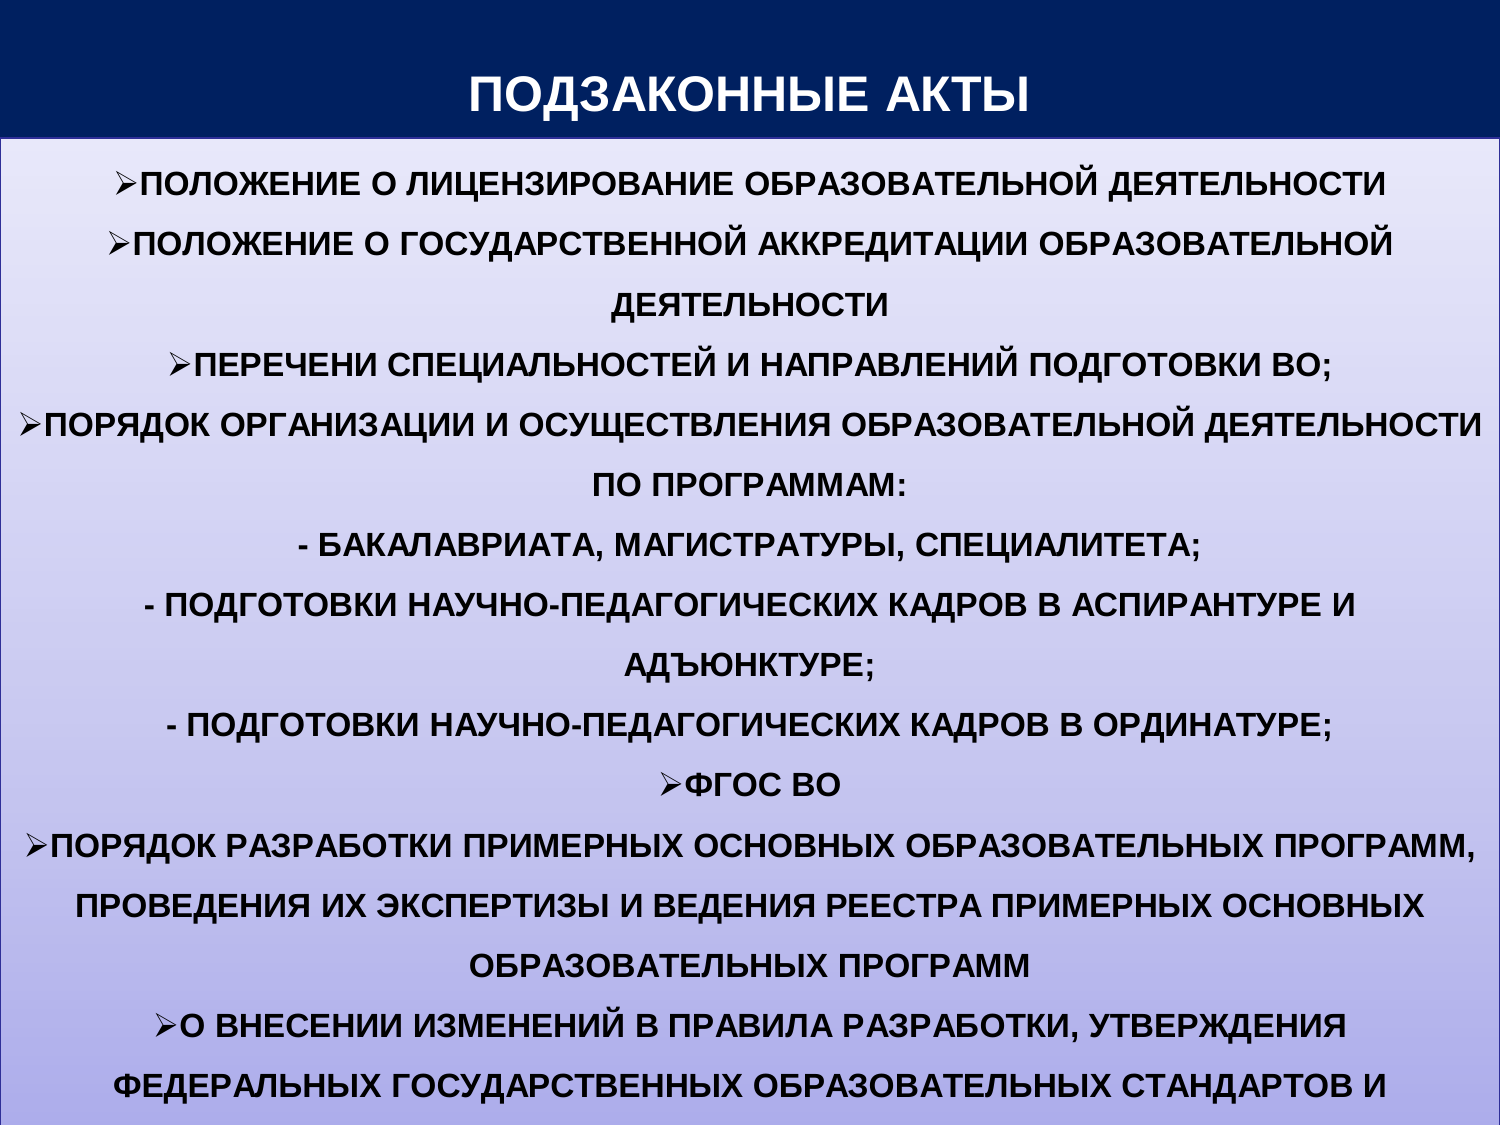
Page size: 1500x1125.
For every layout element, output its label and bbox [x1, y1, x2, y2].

text_box [0, 0, 1500, 1125]
